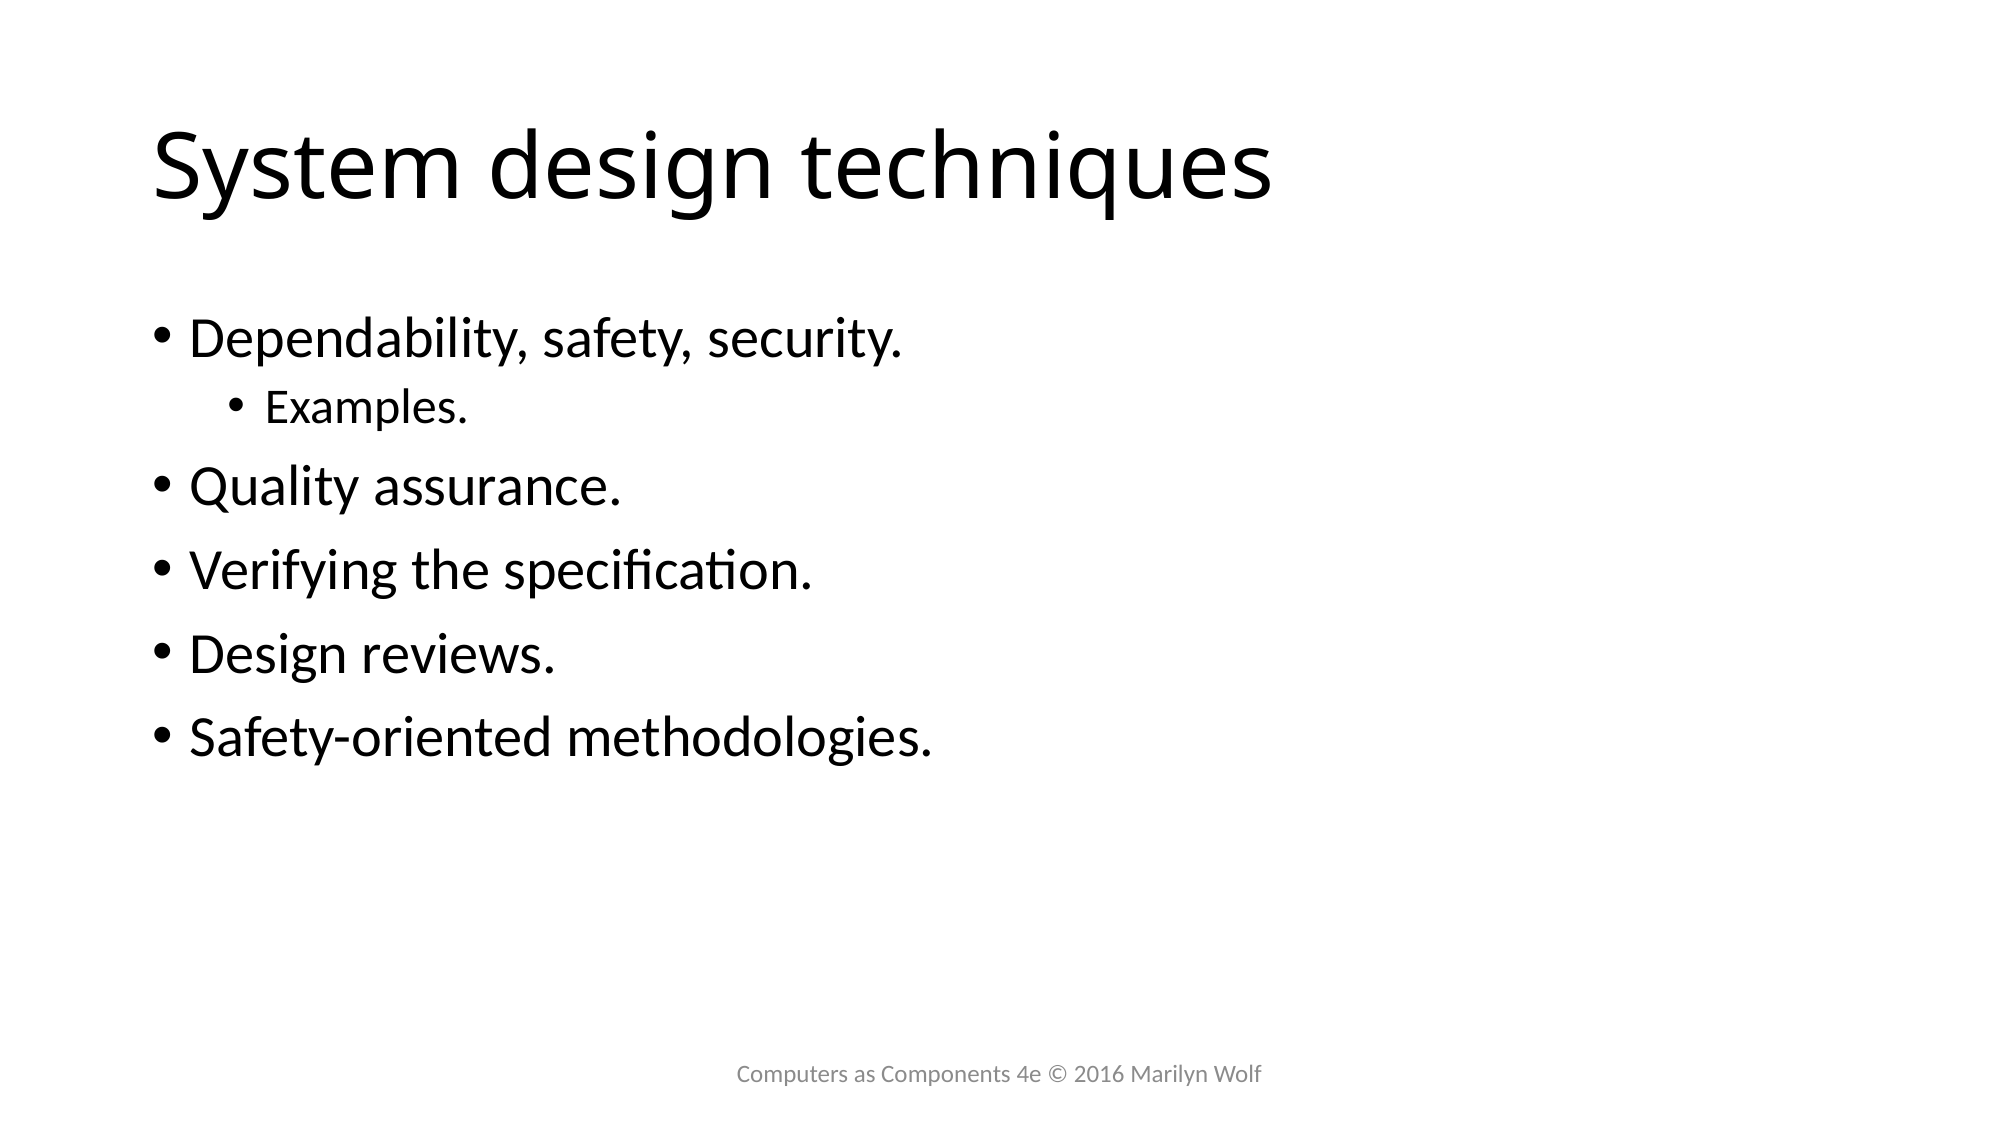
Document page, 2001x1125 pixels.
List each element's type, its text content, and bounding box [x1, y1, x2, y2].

footer Computers as Components 4e © 2016 Marilyn Wolf [662, 1042, 1338, 1103]
list Dependability, safety, security. Examples. Quality assurance. Verifying the specification. Design reviews. Safety-oriented methodologies. [137, 299, 1863, 1014]
title System design techniques [137, 59, 1863, 278]
